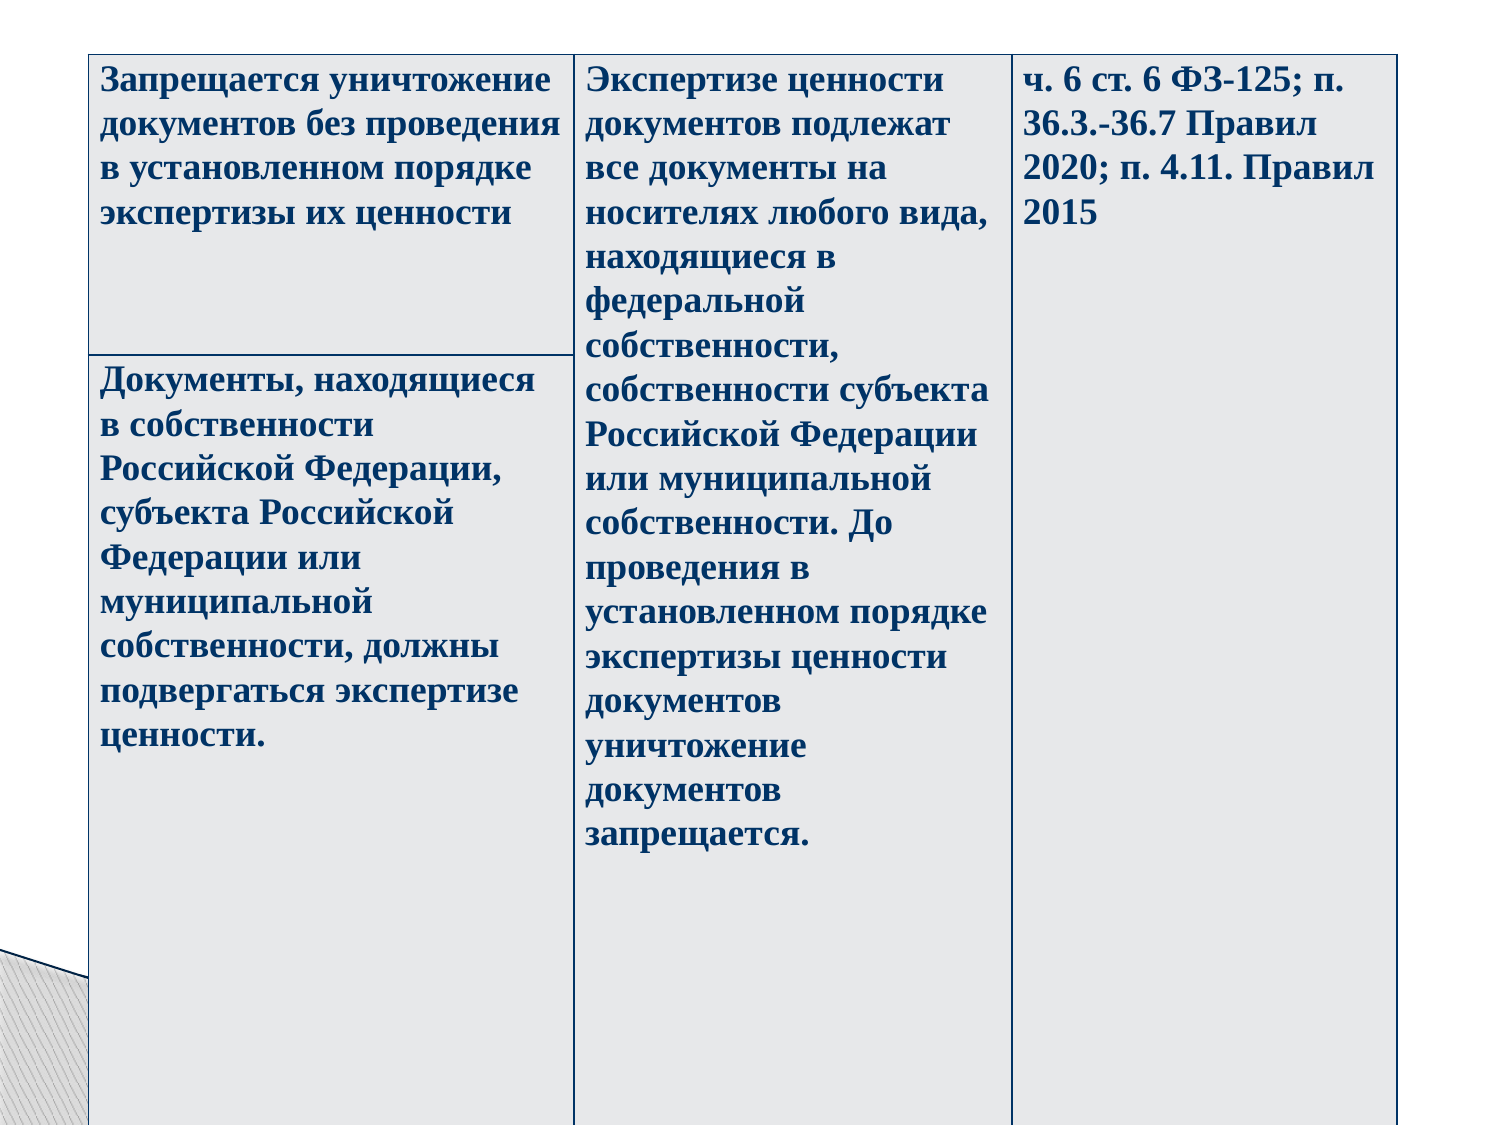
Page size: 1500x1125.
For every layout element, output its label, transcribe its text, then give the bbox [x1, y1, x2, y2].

table_header ч. 6 ст. 6 ФЗ-125; п. 36.3.-36.7 Правил 2020; п. 4.11. Правил 2015 [1013, 55, 1396, 1125]
table_header Экспертизе ценности документов подлежат все документы на носителях любого вида, находящиеся в федеральной собственности, собственности субъекта Российской Федерации или муниципальной собственности. До проведения в установленном порядке экспертизы ценности документов уничтожение документов запрещается. [575, 55, 1011, 1125]
table_header Запрещается уничтожение документов без проведения в установленном порядке экспертизы их ценности [89, 55, 573, 354]
table_cell Документы, находящиеся в собственности Российской Федерации, субъекта Российской Федерации или муниципальной собственности, должны подвергаться экспертизе ценности. [89, 356, 573, 1125]
